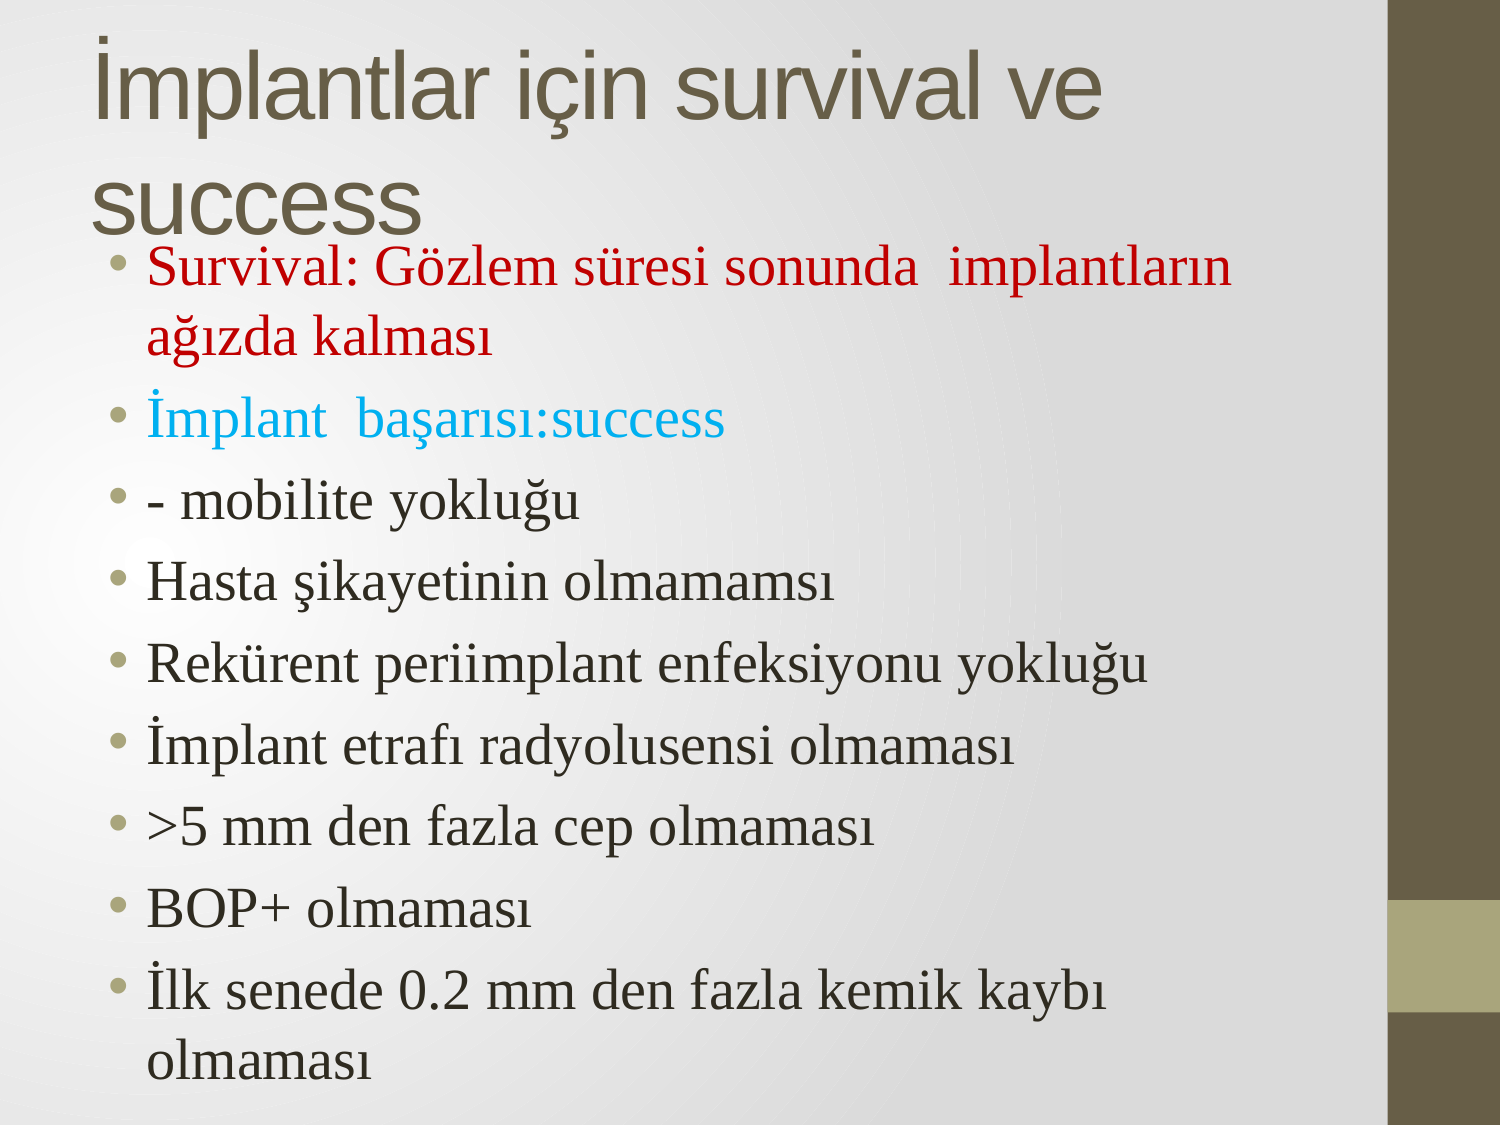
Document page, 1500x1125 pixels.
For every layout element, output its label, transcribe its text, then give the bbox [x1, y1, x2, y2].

list Survival: Gözlem süresi sonunda implantların ağızda kalması İmplant başarısı:success - mobilite yokluğu Hasta şikayetinin olmamamsı Rekürent periimplant enfeksiyonu yokluğu İmplant etrafı radyolusensi olmaması >5 mm den fazla cep olmaması BOP+ olmaması İlk senede 0.2 mm den fazla kemik kaybı olmaması [75, 219, 1325, 1050]
title İmplantlar için survival ve success [75, 45, 1325, 219]
